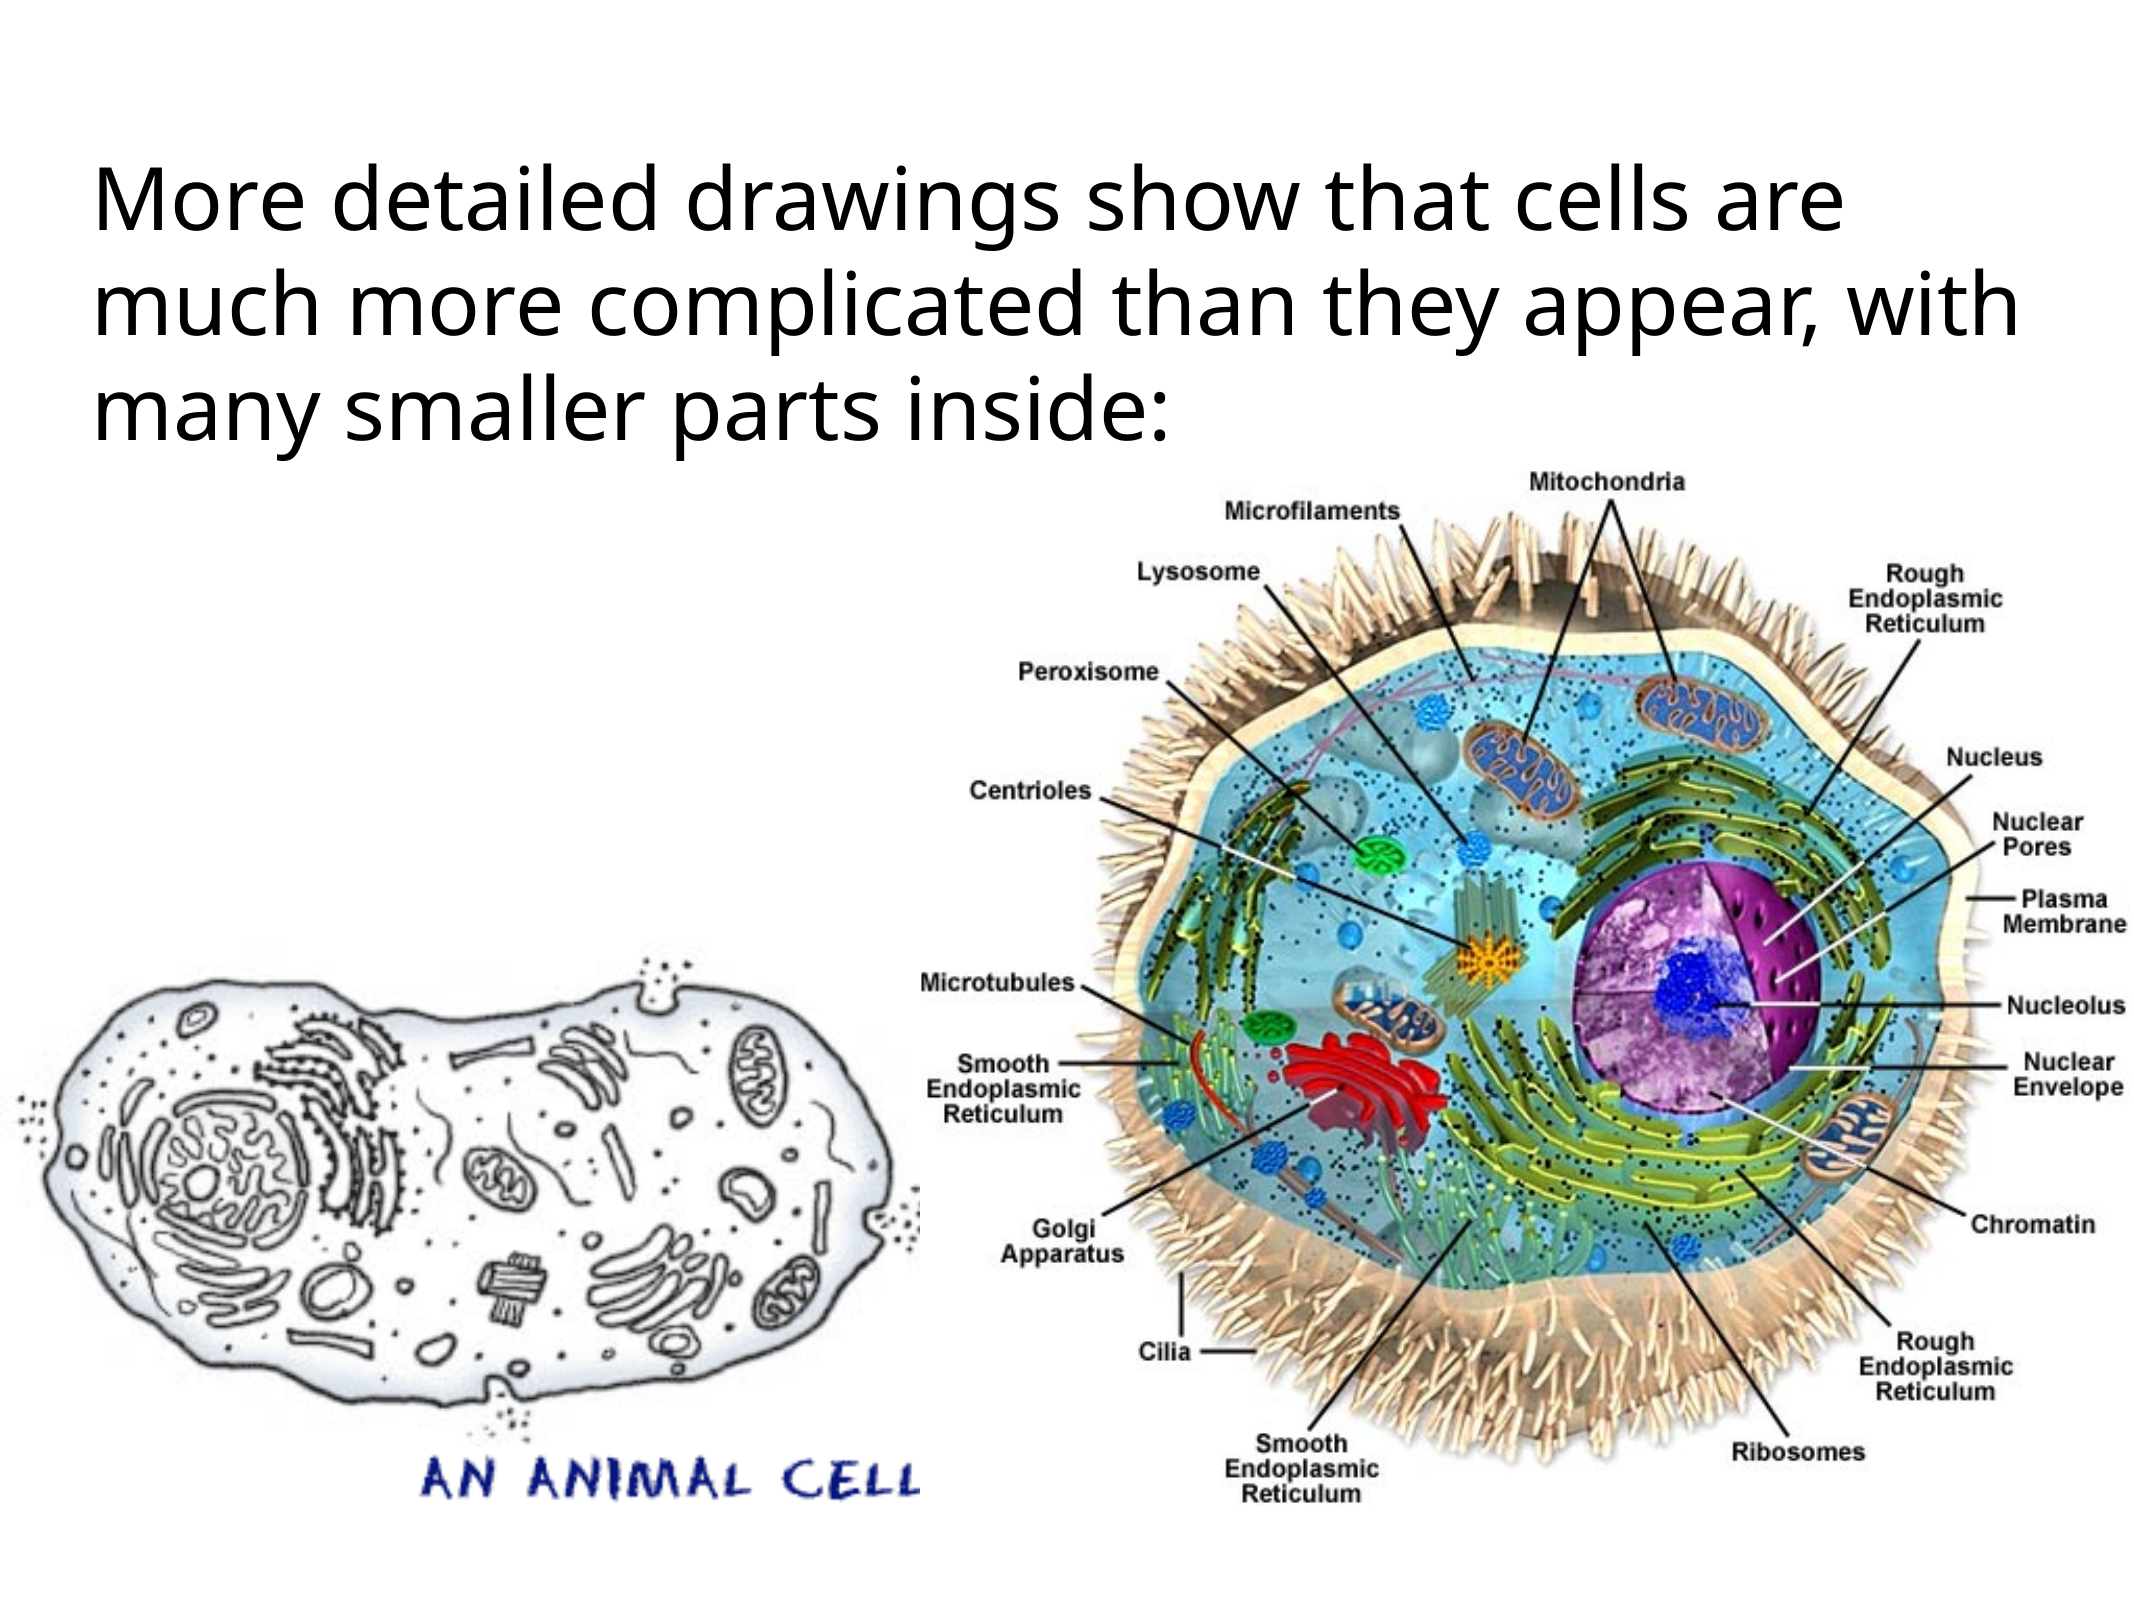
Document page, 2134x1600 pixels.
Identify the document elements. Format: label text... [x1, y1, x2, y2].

picture [0, 470, 2130, 1514]
text_box More detailed drawings show that cells are much more complicated than they appear, with many smaller parts inside: [83, 134, 2050, 466]
